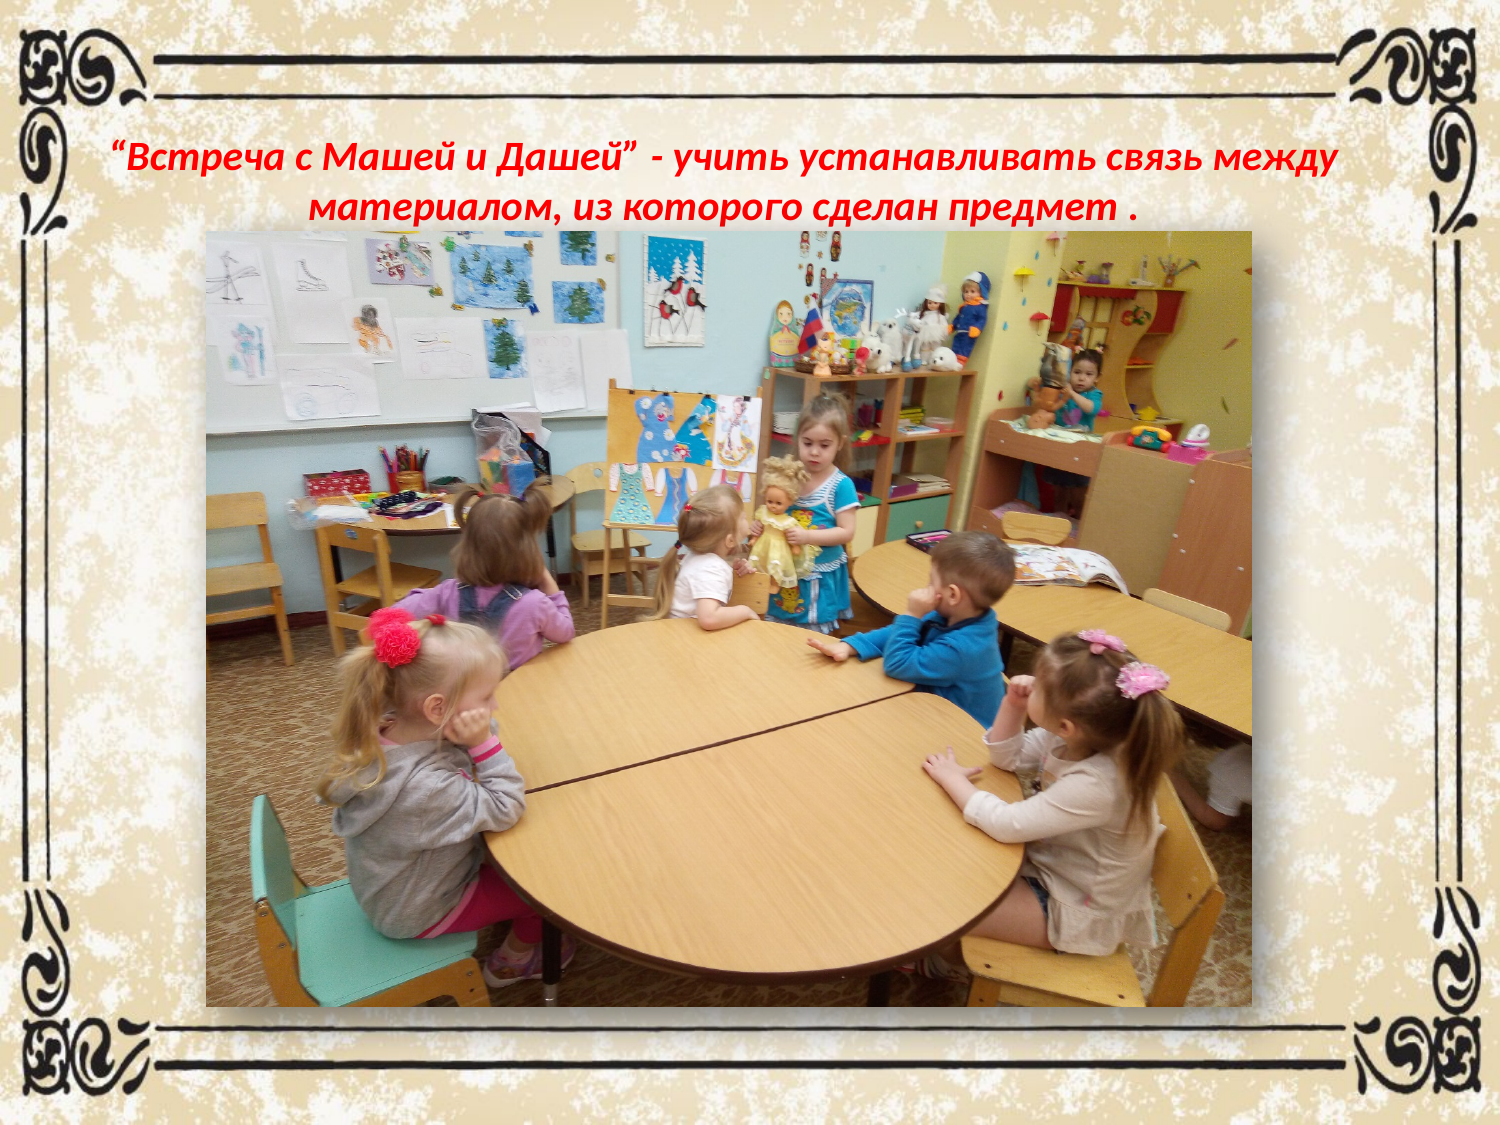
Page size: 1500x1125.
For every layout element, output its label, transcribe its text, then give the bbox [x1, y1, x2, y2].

picture [0, 0, 1500, 1125]
title “Встреча с Машей и Дашей” - учить устанавливать связь между материалом, из которого сделан предмет . [0, 125, 1448, 233]
